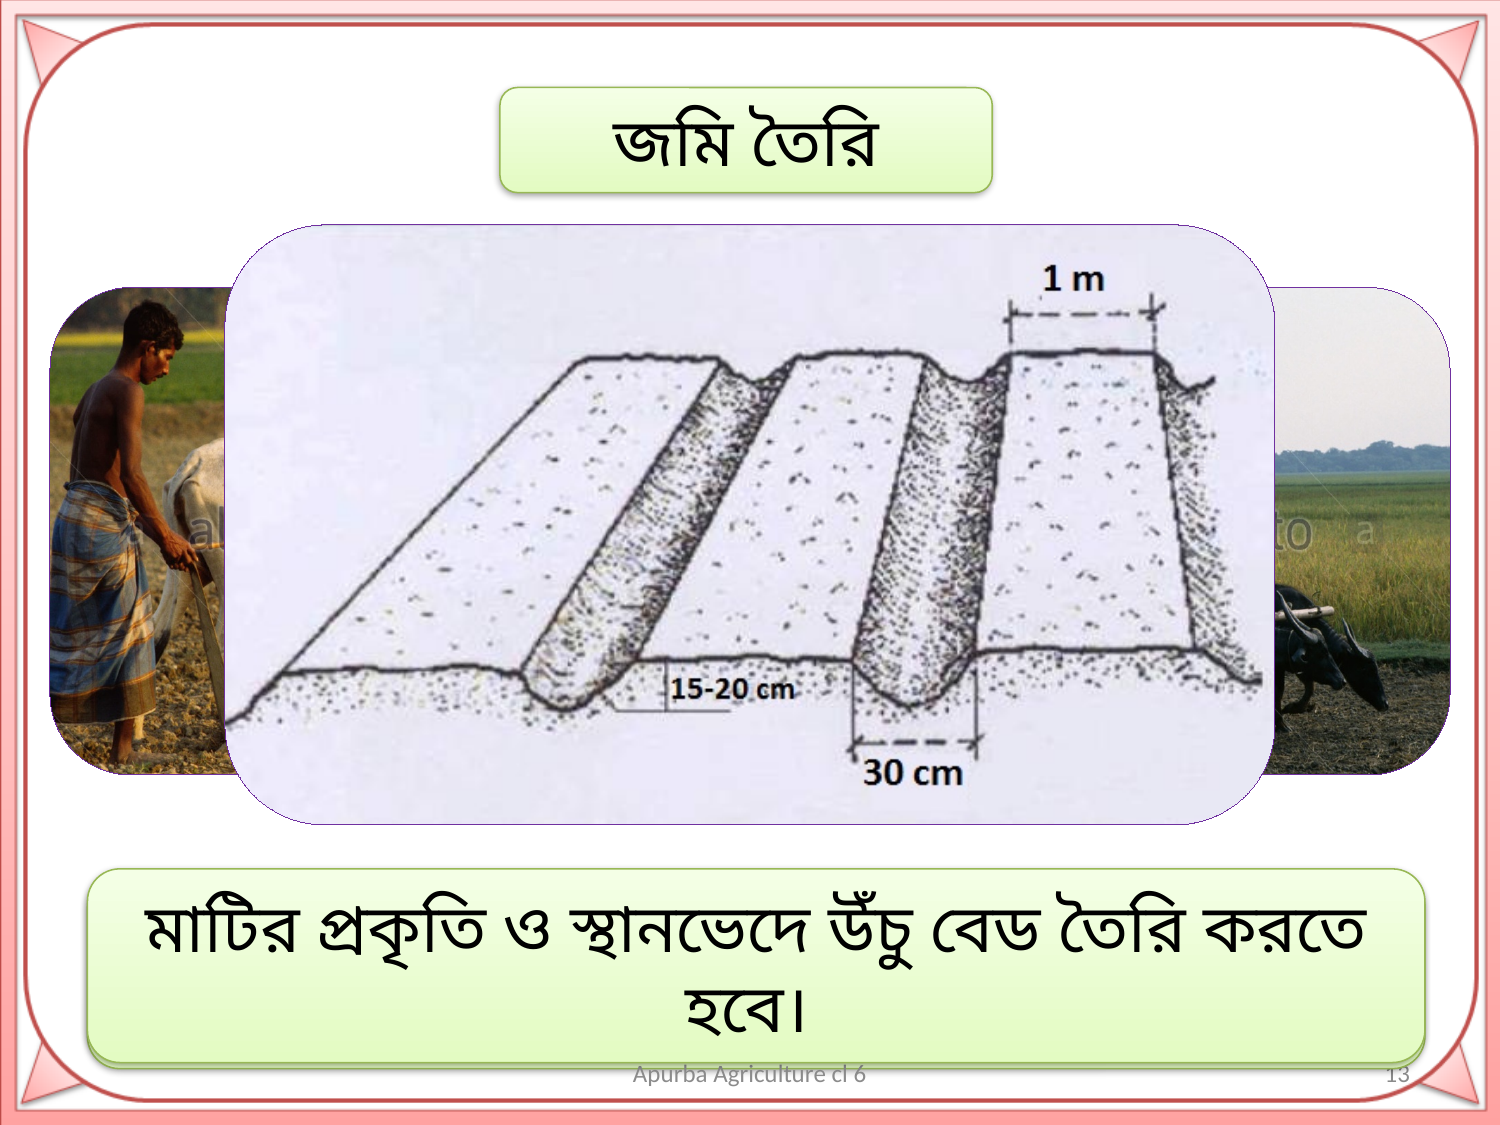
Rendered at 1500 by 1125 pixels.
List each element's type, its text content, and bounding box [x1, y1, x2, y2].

text_box জমি তৈরি [499, 86, 994, 194]
footer Apurba Agriculture cl 6 [512, 1070, 988, 1103]
text_box মাটির প্রকৃতি ও স্থানভেদে উঁচু বেড তৈরি করতে হবে। [86, 868, 1426, 1064]
slide_number 13 [1074, 1050, 1425, 1103]
picture [0, 0, 1500, 1125]
